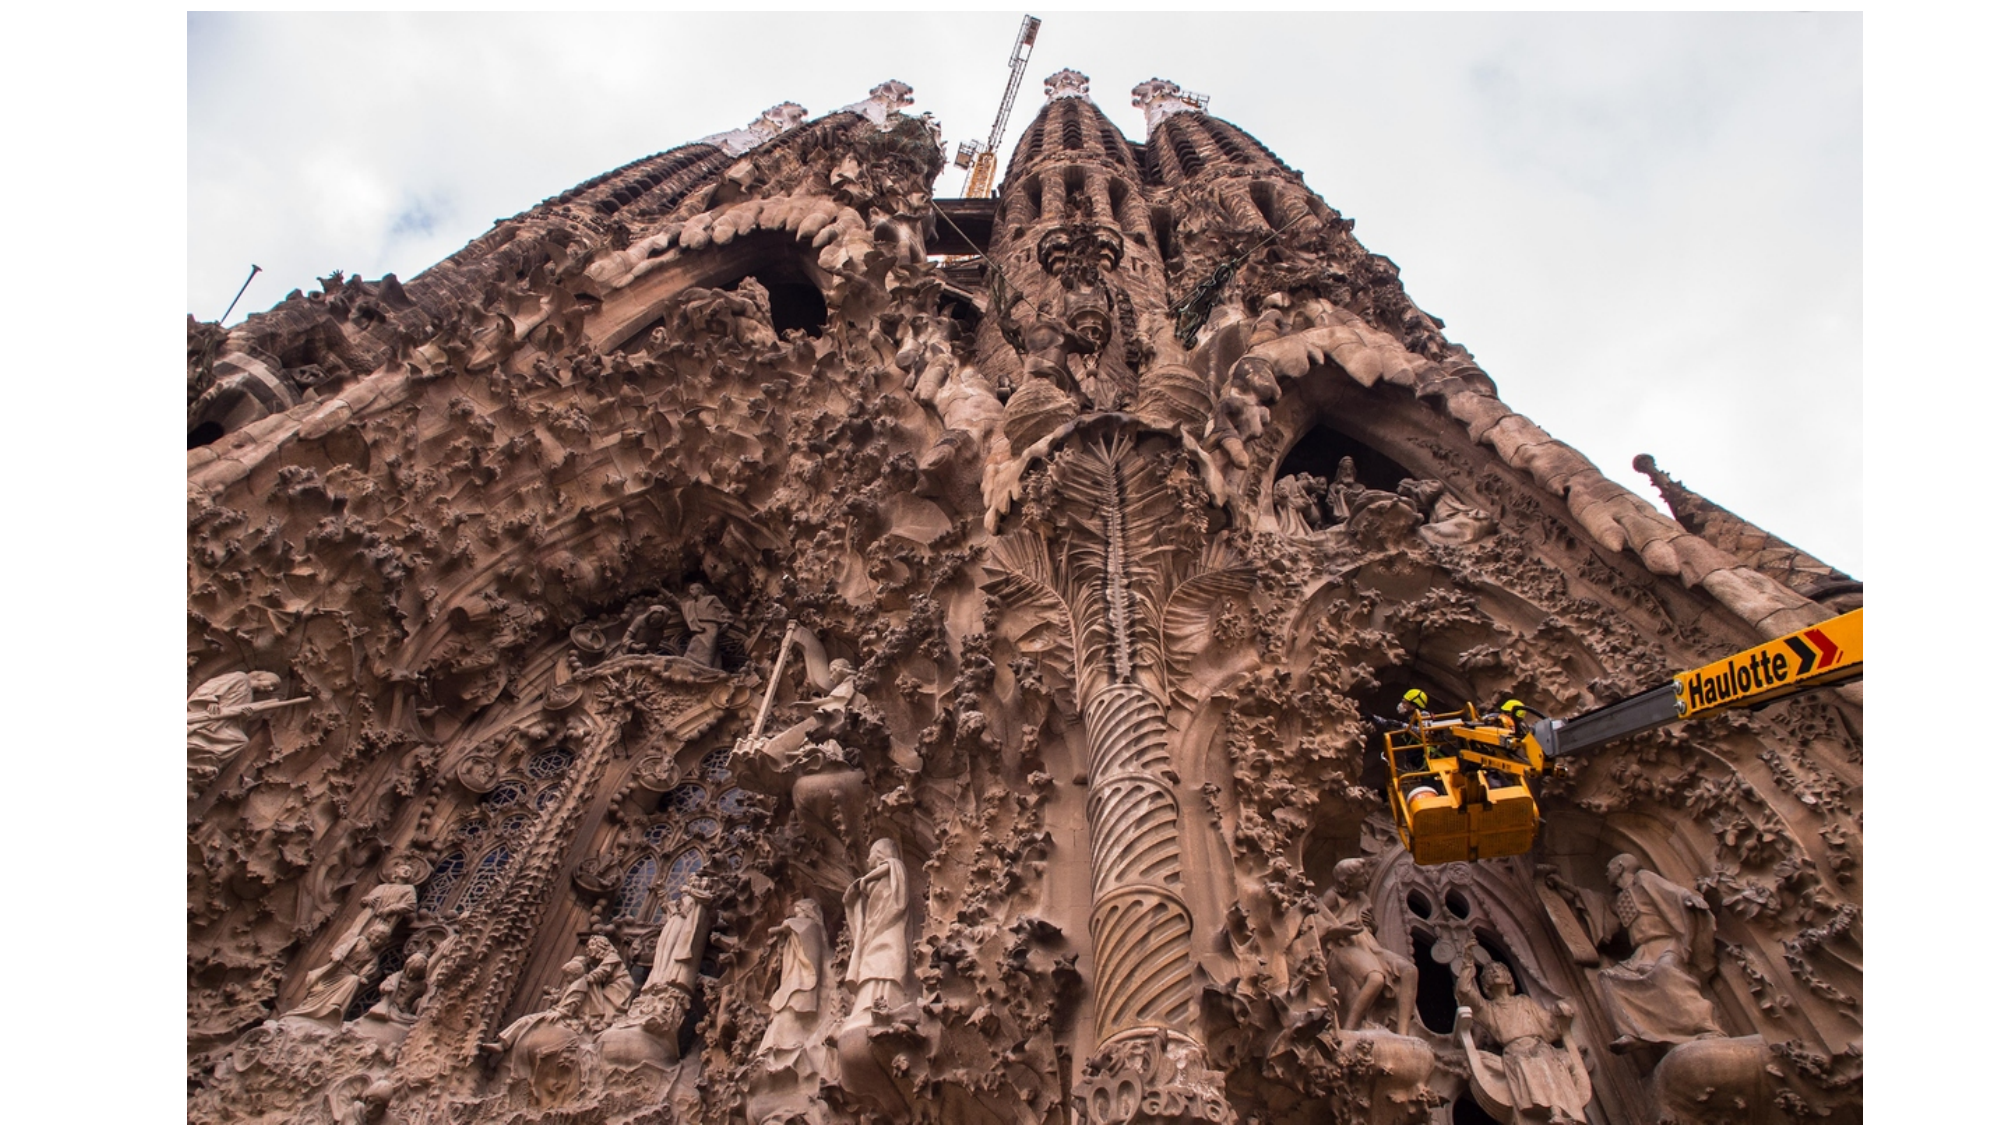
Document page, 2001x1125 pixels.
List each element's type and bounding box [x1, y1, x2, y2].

list [187, 11, 1863, 1125]
